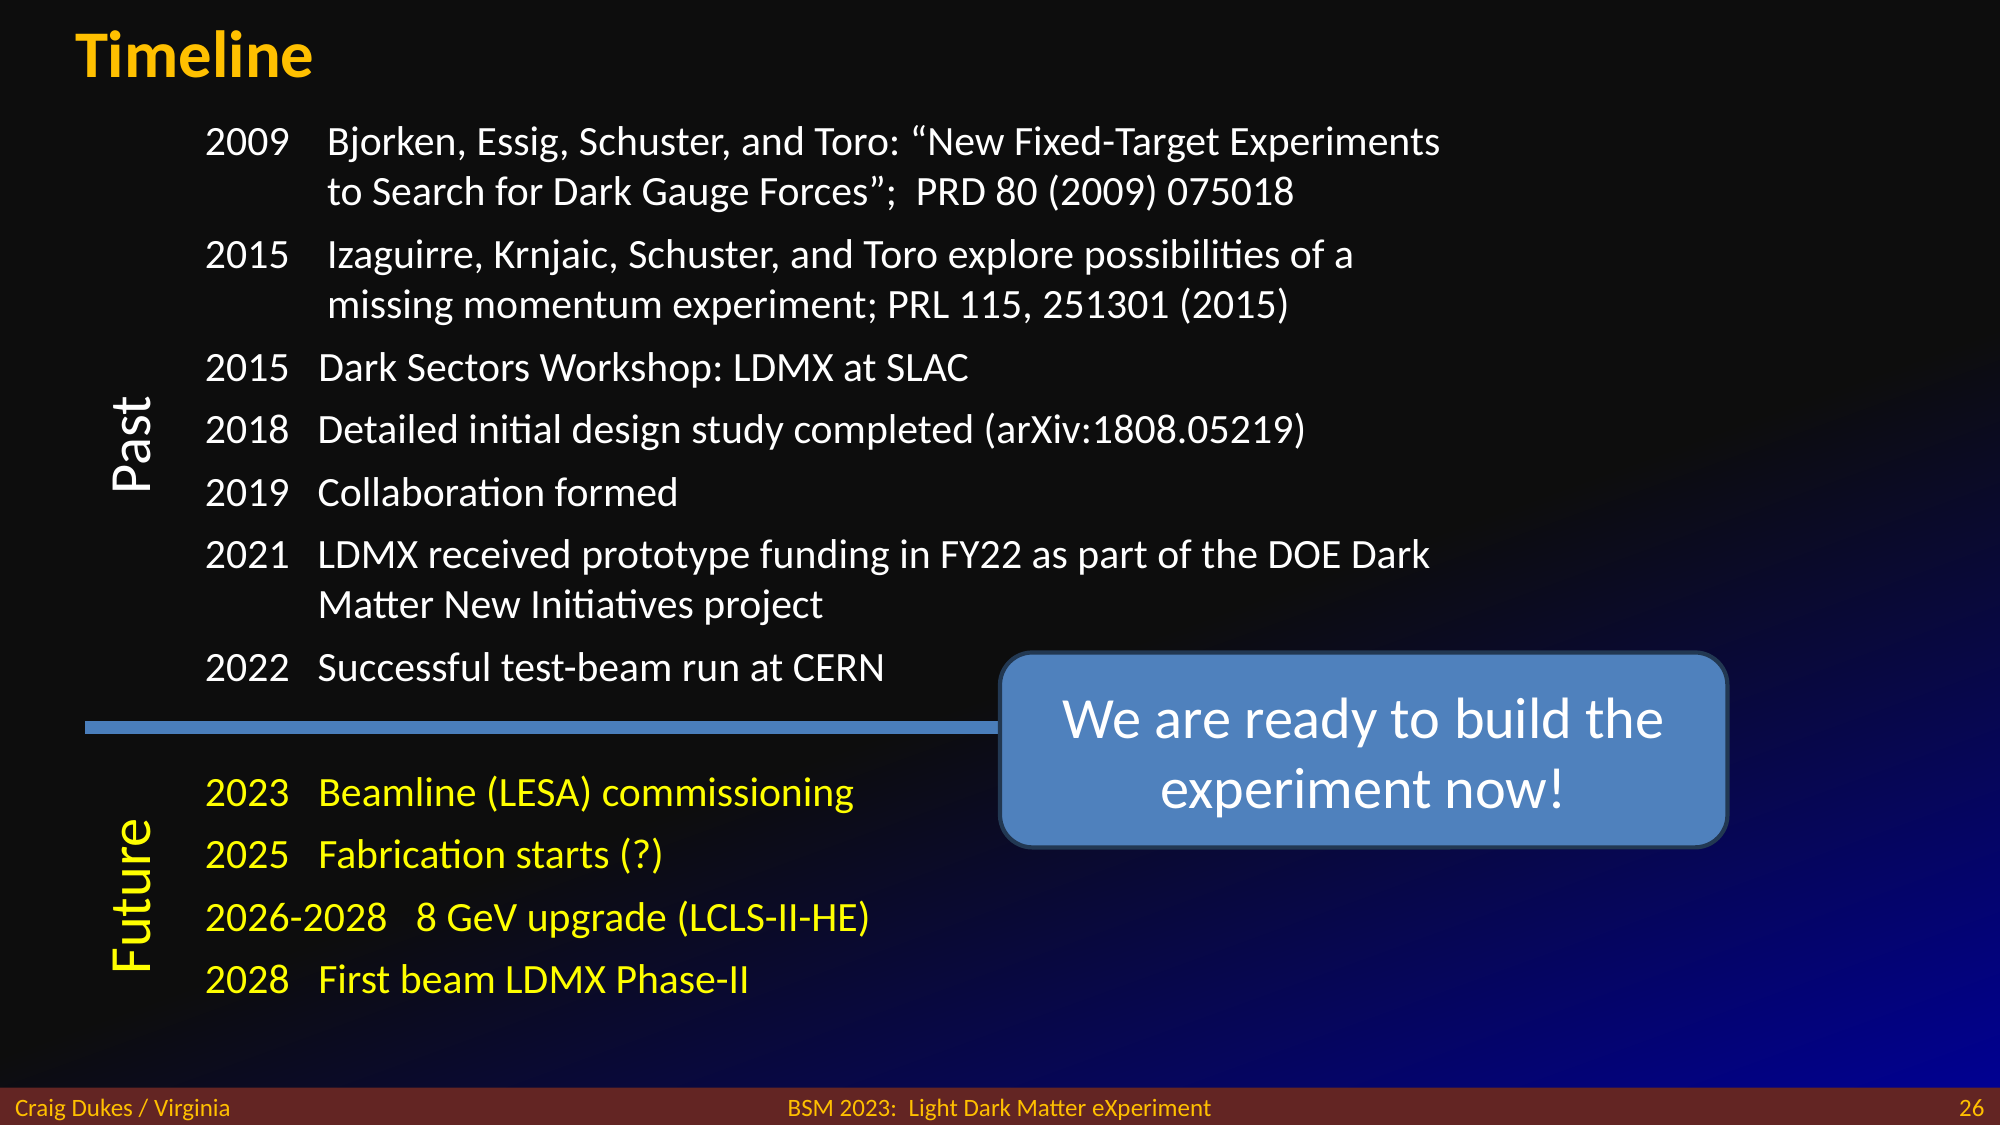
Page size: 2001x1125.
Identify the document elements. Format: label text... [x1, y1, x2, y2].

text_box Future [84, 772, 170, 1021]
text_box Past [84, 321, 170, 570]
slide_number 26 [1399, 1087, 2000, 1125]
slide_number Craig Dukes / Virginia [0, 1087, 600, 1125]
text_box 2009 Bjorken, Essig, Schuster, and Toro: “New Fixed-Target Experiments to Search for Dark Gauge Forces”; PRD 80 (2009) 075018 2015 Izaguirre, Krnjaic, Schuster, and Toro explore possibilities of a missing momentum experiment; PRL 115, 251301 (2015) 2015 Dark Sectors Workshop: LDMX at SLAC Detailed initial design study completed (arXiv:1808.05219) Collaboration formed 2021 LDMX received prototype funding in FY22 as part of the DOE Dark Matter New Initiatives project 2022 Successful test-beam run at CERN Beamline (LESA) commissioning 2025 Fabrication starts (?) 2026-2028 8 GeV upgrade (LCLS-II-HE) 2028 First beam LDMX Phase-II [190, 106, 1480, 721]
text_box 2009 Bjorken, Essig, Schuster, and Toro: “New Fixed-Target Experiments to Search for Dark Gauge Forces”; PRD 80 (2009) 075018 2015 Izaguirre, Krnjaic, Schuster, and Toro explore possibilities of a missing momentum experiment; PRL 115, 251301 (2015) 2015 Dark Sectors Workshop: LDMX at SLAC Detailed initial design study completed (arXiv:1808.05219) Collaboration formed 2021 LDMX received prototype funding in FY22 as part of the DOE Dark Matter New Initiatives project 2022 Successful test-beam run at CERN Beamline (LESA) commissioning 2025 Fabrication starts (?) 2026-2028 8 GeV upgrade (LCLS-II-HE) 2028 First beam LDMX Phase-II [190, 735, 1480, 1010]
text_box We are ready to build the experiment now! [997, 650, 1730, 850]
footer BSM 2023: Light Dark Matter eXperiment [699, 1087, 1300, 1125]
title Timeline [60, 0, 1980, 103]
